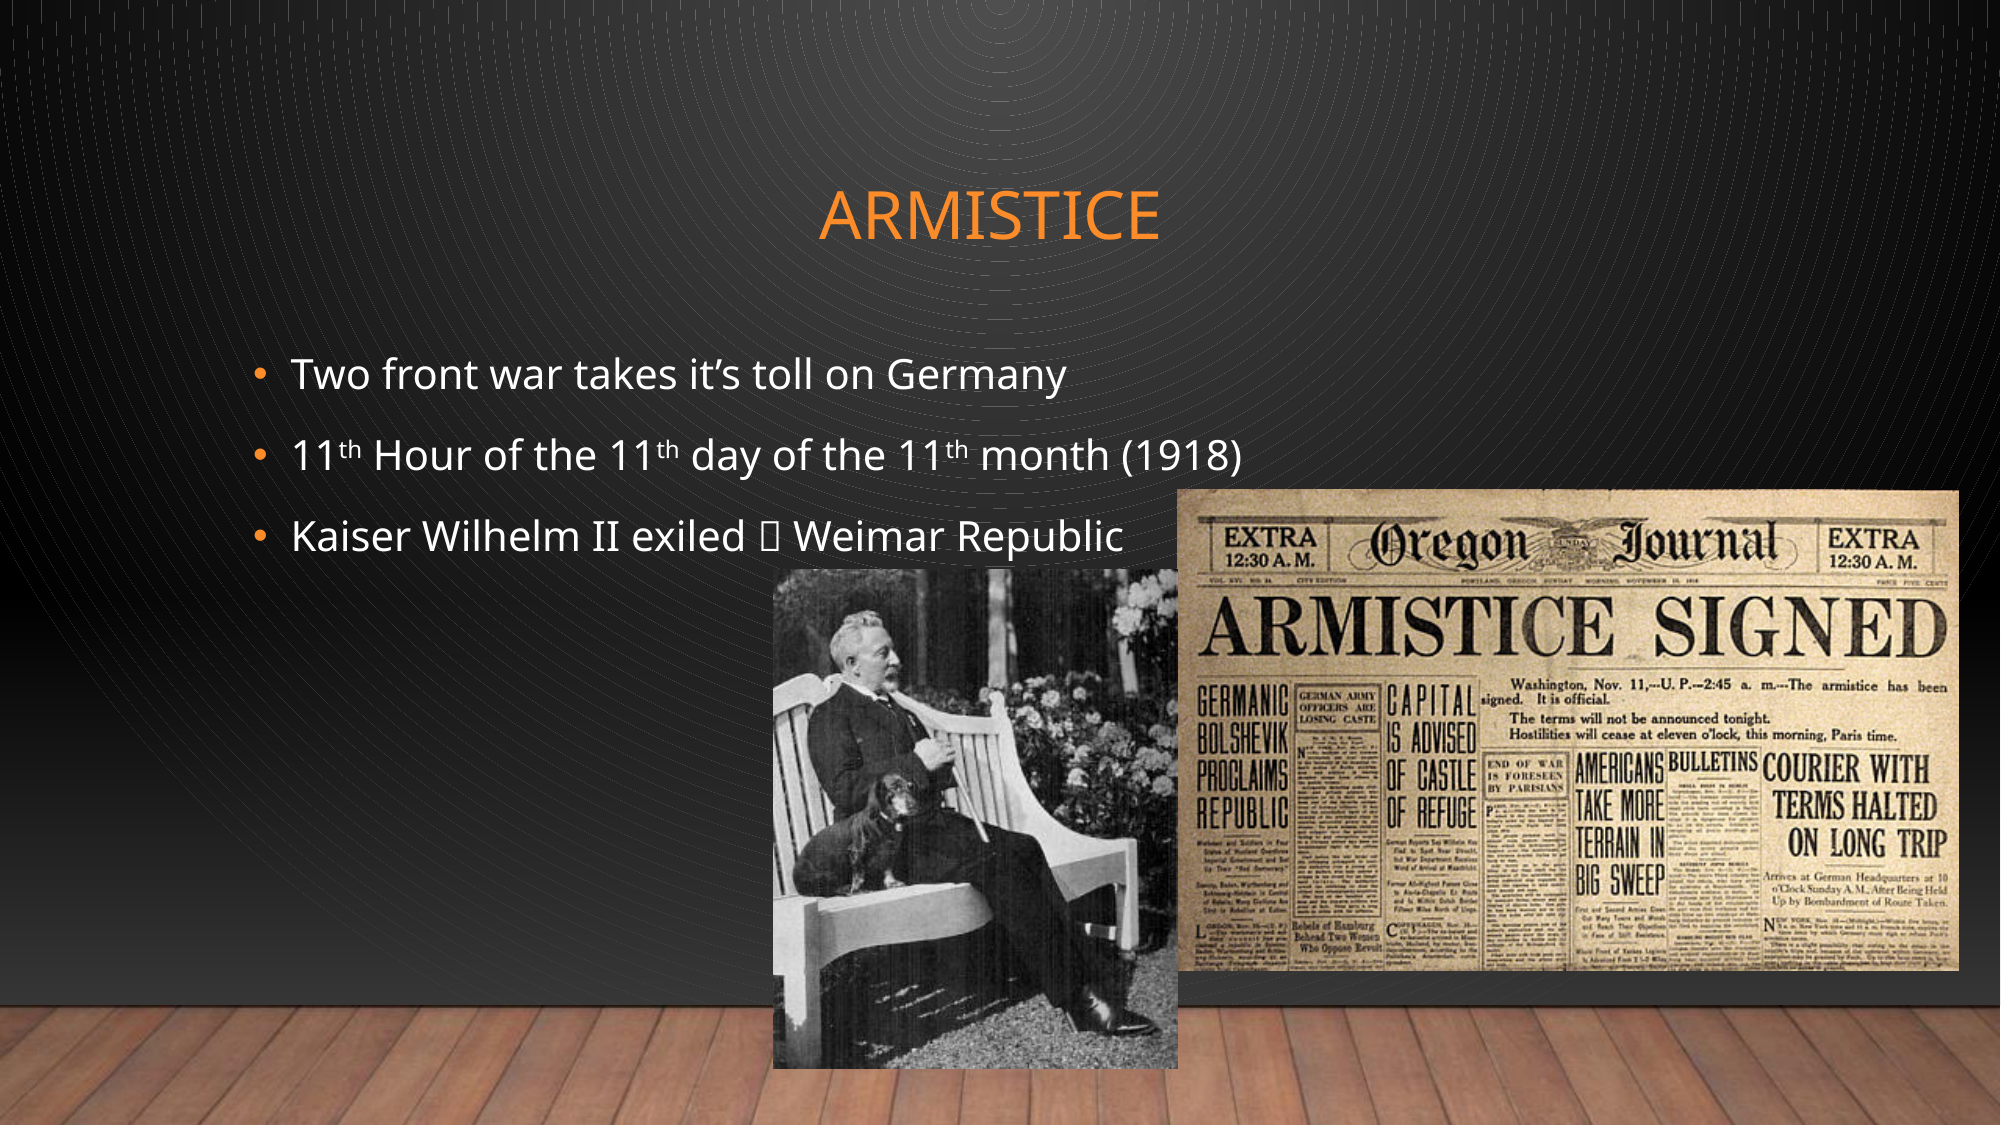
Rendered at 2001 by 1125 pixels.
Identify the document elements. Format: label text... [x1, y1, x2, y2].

picture [0, 489, 2000, 1125]
title Armistice [238, 131, 1763, 305]
list Two front war takes it’s toll on Germany 11th Hour of the 11th day of the 11th month (1918) Kaiser Wilhelm II exiled  Weimar Republic [238, 330, 1763, 897]
